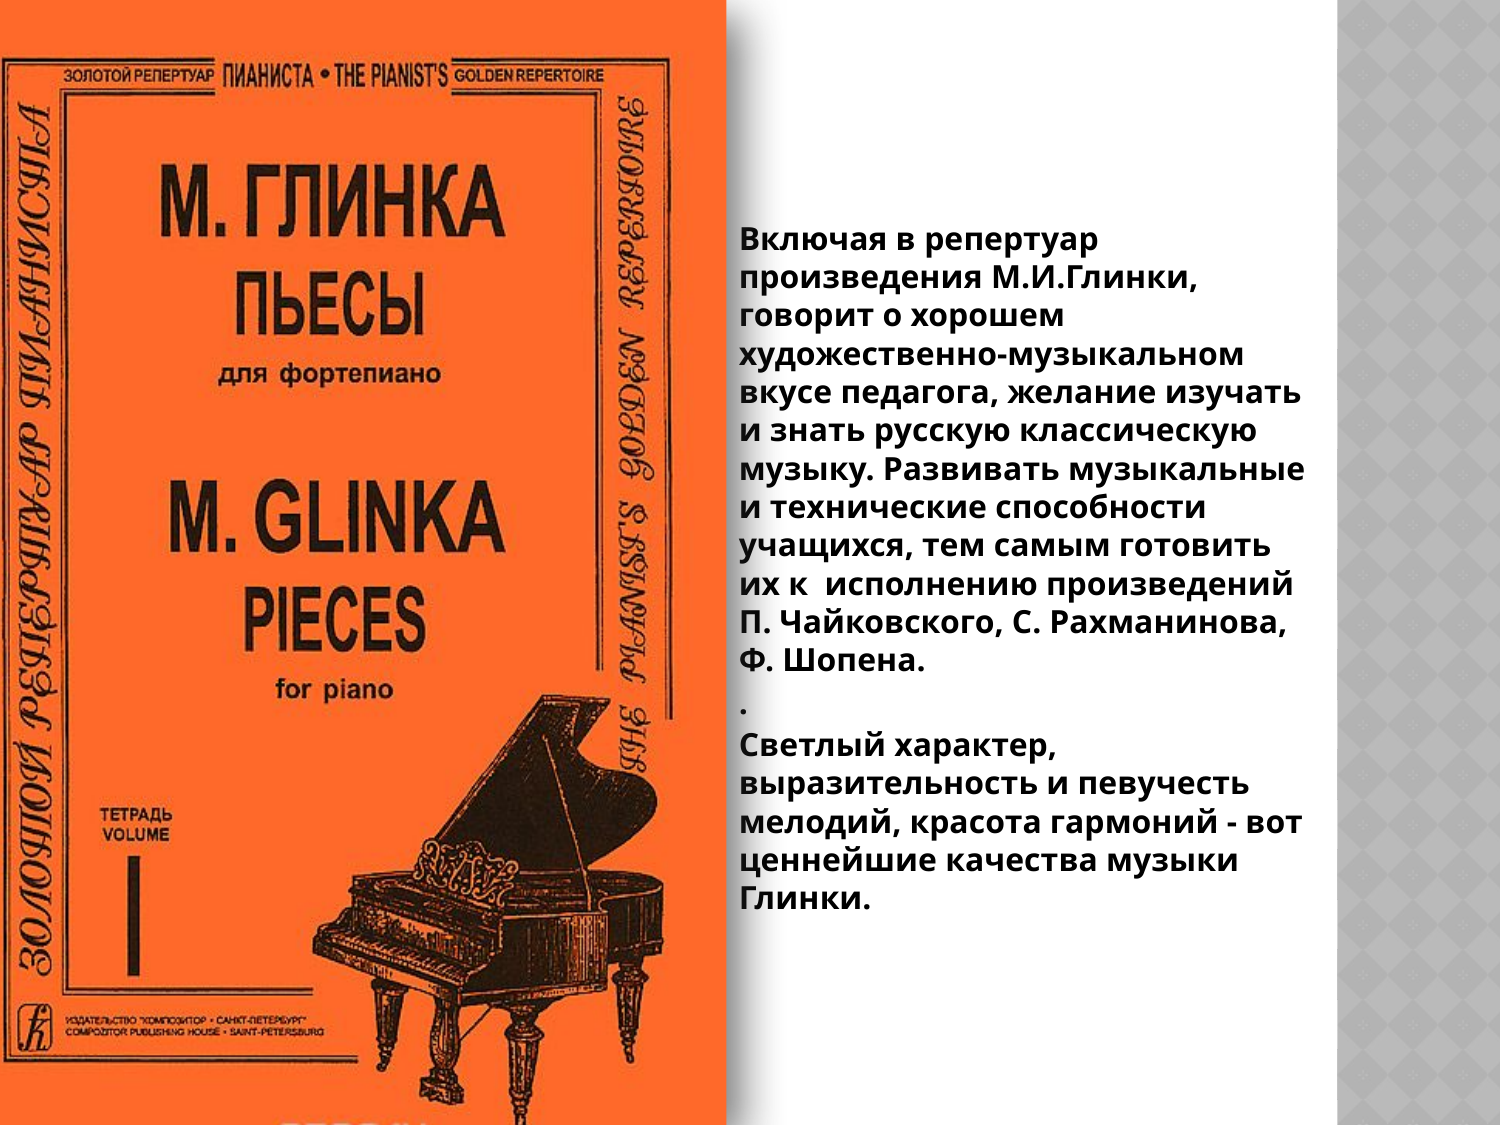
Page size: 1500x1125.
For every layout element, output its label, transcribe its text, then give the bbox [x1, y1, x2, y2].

list Включая в репертуар произведения М.И.Глинки, говорит о хорошем художественно-музыкальном вкусе педагога, желание изучать и знать русскую классическую музыку. Развивать музыкальные и технические способности учащихся, тем самым готовить их к исполнению произведений П. Чайковского, С. Рахманинова, Ф. Шопена. . Светлый характер, выразительность и певучесть мелодий, красота гармоний - вот ценнейшие качества музыки Глинки. [775, 210, 1325, 1005]
picture [0, 0, 727, 1125]
